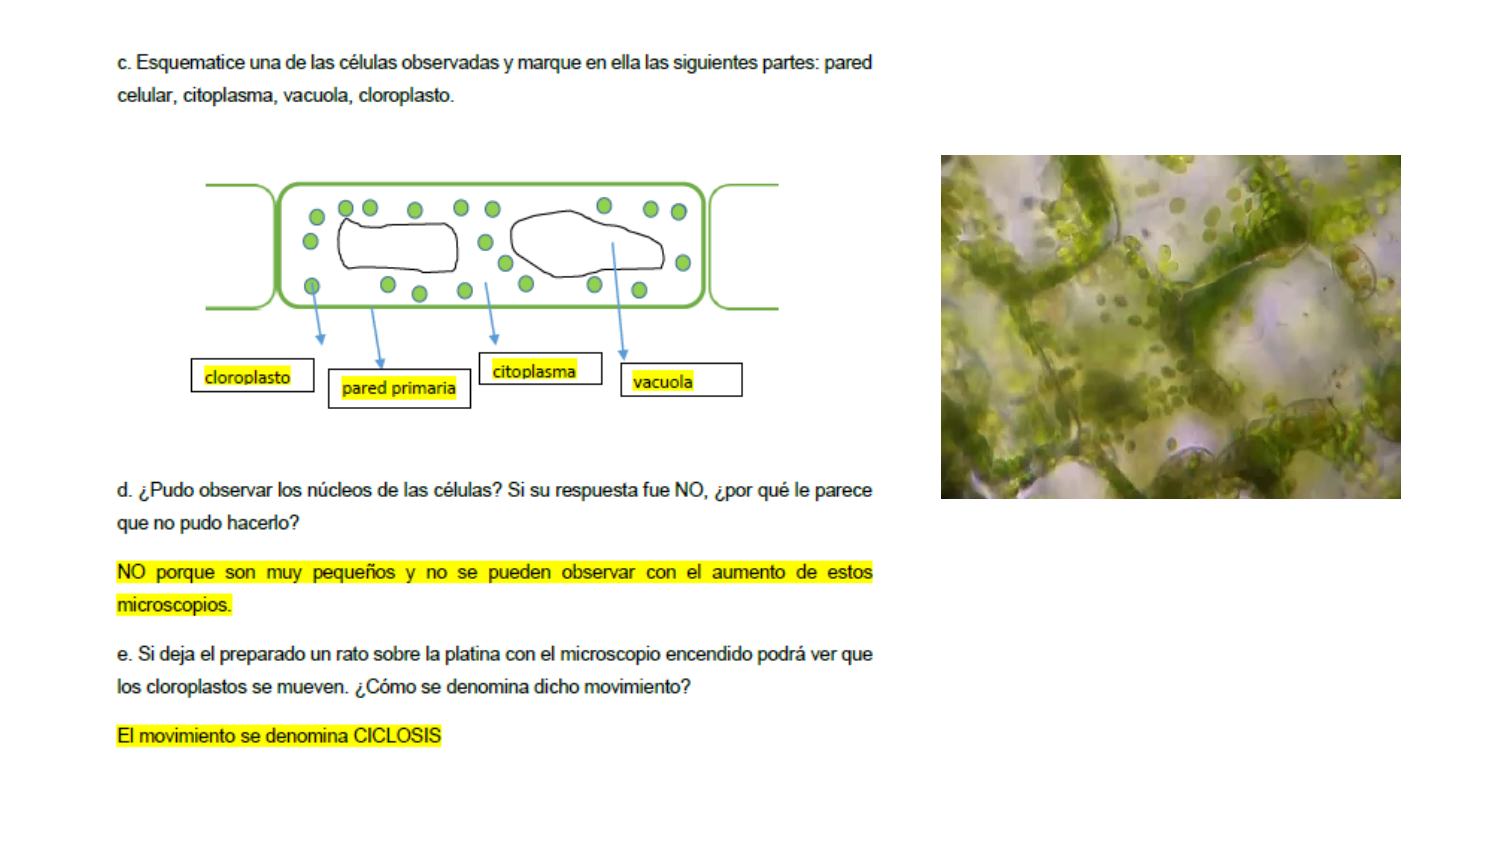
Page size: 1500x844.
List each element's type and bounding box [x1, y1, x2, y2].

picture [96, 35, 941, 785]
text_box [940, 154, 1402, 500]
